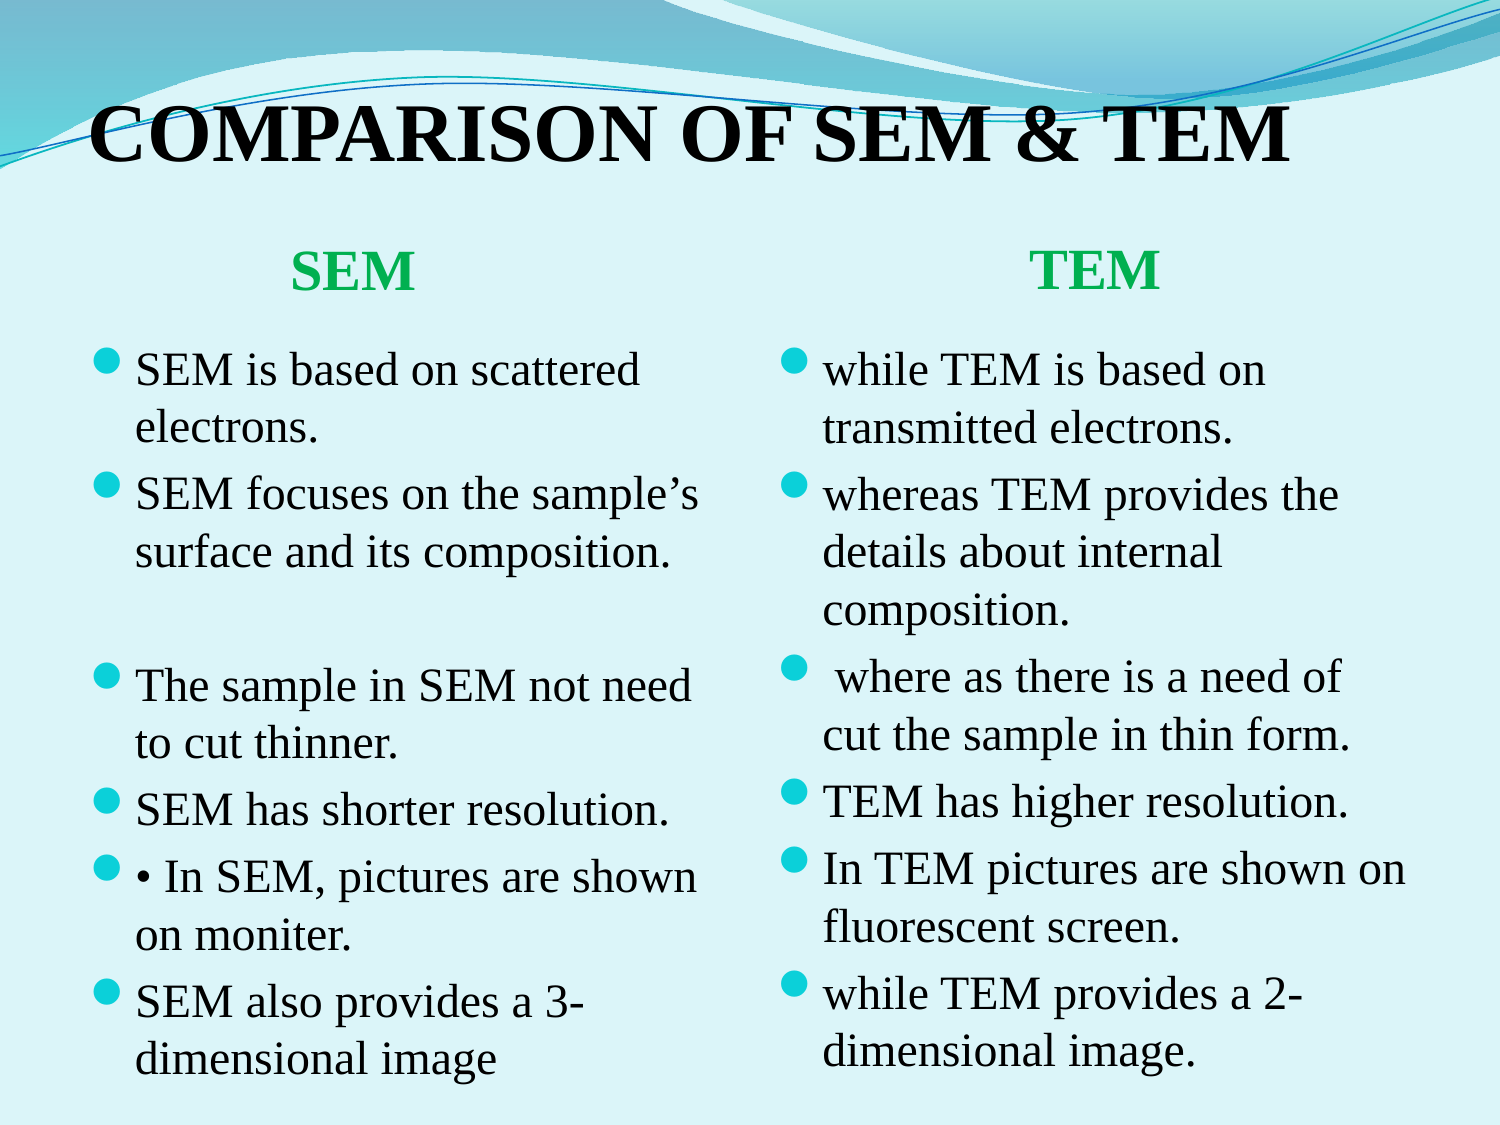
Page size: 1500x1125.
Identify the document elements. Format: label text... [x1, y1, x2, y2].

list SEM is based on scattered electrons. SEM focuses on the sample’s surface and its composition. The sample in SEM not need to cut thinner. SEM has shorter resolution. • In SEM, pictures are shown on moniter. SEM also provides a 3-dimensional image [75, 337, 738, 1125]
list while TEM is based on transmitted electrons. whereas TEM provides the details about internal composition. where as there is a need of cut the sample in thin form. TEM has higher resolution. In TEM pictures are shown on fluorescent screen. while TEM provides a 2-dimensional image. [762, 337, 1426, 1125]
list TEM [762, 212, 1426, 320]
title COMPARISON OF SEM & TEM [87, 37, 1438, 178]
list SEM [87, 212, 588, 321]
